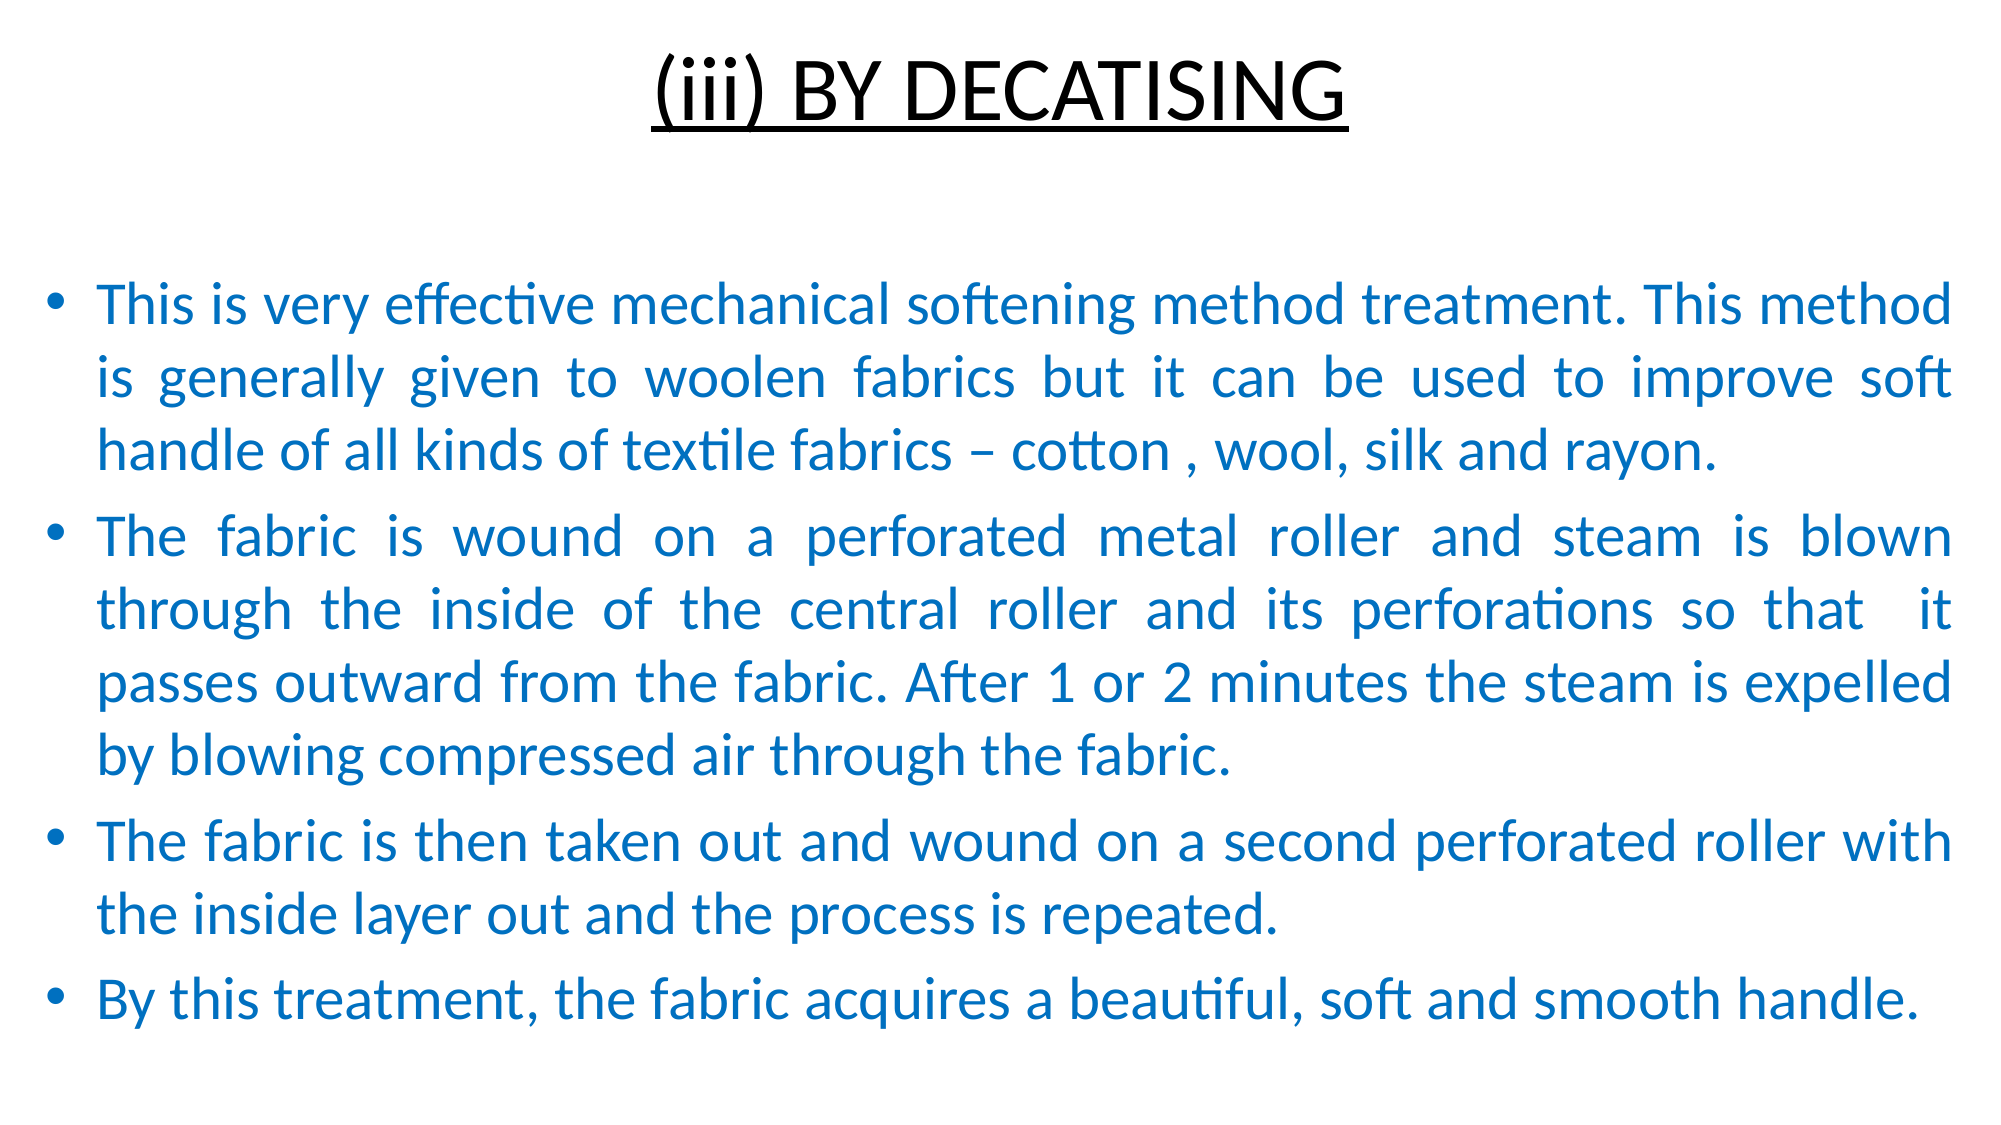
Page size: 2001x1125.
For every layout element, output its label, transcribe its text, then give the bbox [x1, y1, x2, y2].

list This is very effective mechanical softening method treatment. This method is generally given to woolen fabrics but it can be used to improve soft handle of all kinds of textile fabrics – cotton , wool, silk and rayon. The fabric is wound on a perforated metal roller and steam is blown through the inside of the central roller and its perforations so that it passes outward from the fabric. After 1 or 2 minutes the steam is expelled by blowing compressed air through the fabric. The fabric is then taken out and wound on a second perforated roller with the inside layer out and the process is repeated. By this treatment, the fabric acquires a beautiful, soft and smooth handle. [30, 256, 1970, 1091]
title (iii) BY DECATISING [99, 45, 1900, 233]
